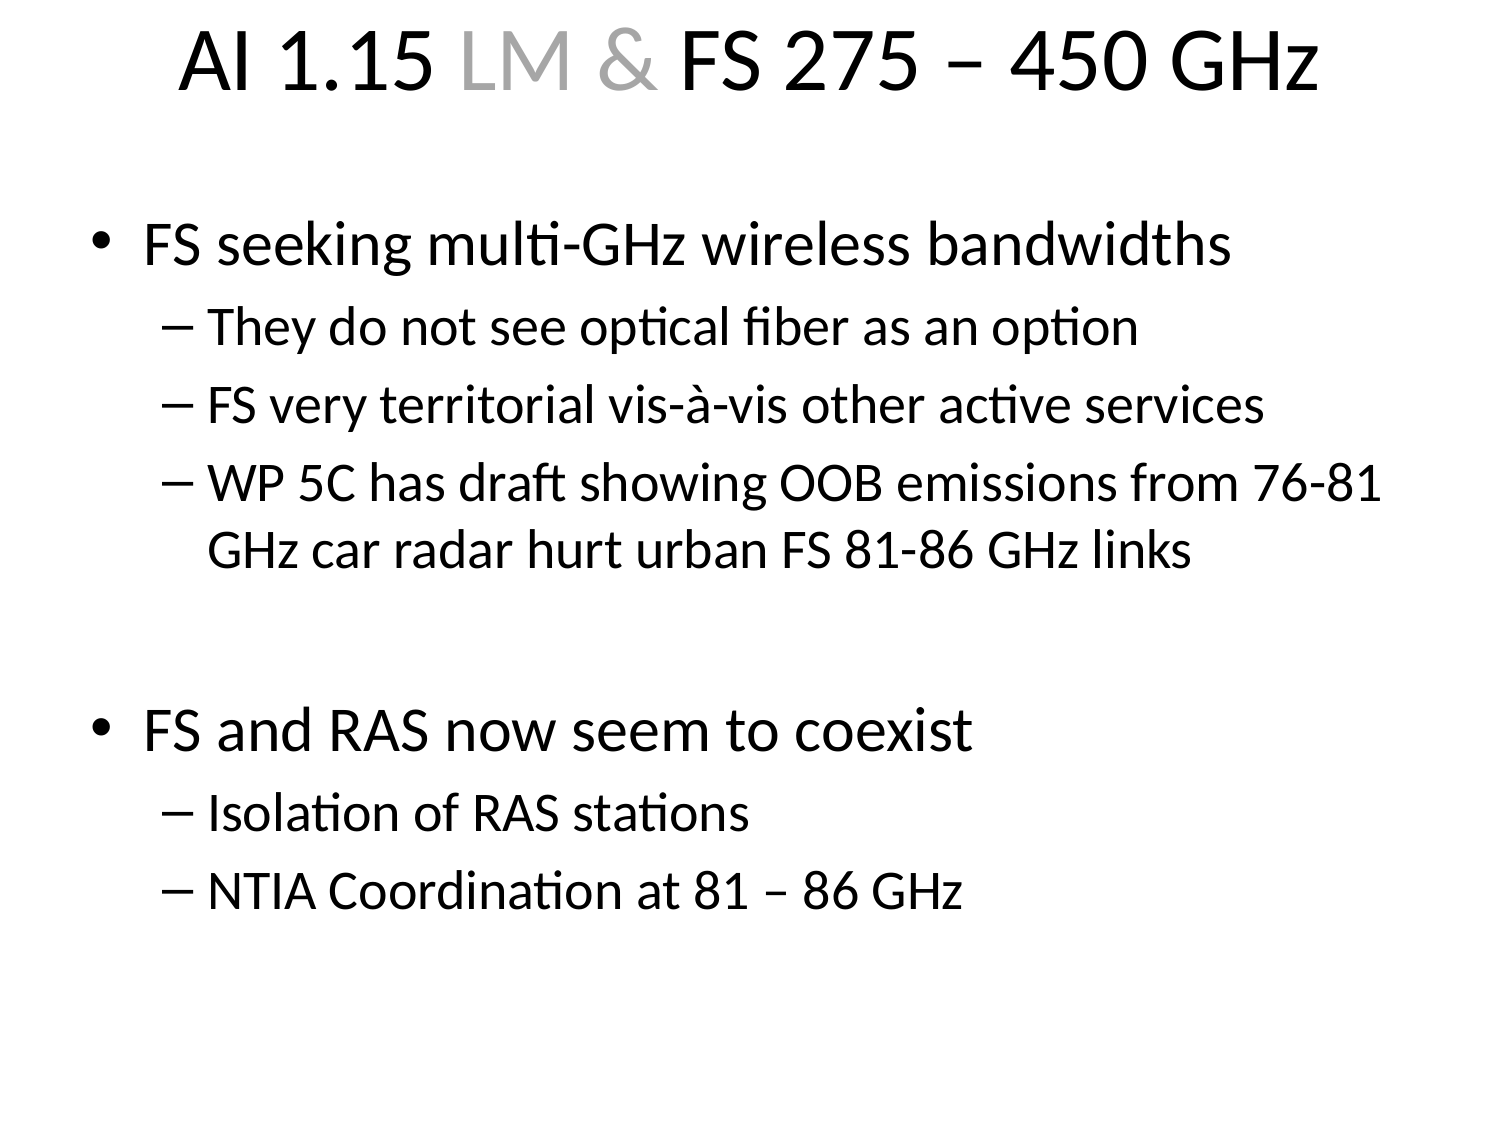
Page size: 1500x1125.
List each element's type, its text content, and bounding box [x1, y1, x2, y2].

list FS seeking multi-GHz wireless bandwidths They do not see optical fiber as an option FS very territorial vis-à-vis other active services WP 5C has draft showing OOB emissions from 76-81 GHz car radar hurt urban FS 81-86 GHz links FS and RAS now seem to coexist Isolation of RAS stations NTIA Coordination at 81 – 86 GHz [75, 193, 1425, 937]
title AI 1.15 LM & FS 275 – 450 GHz [75, 0, 1425, 148]
